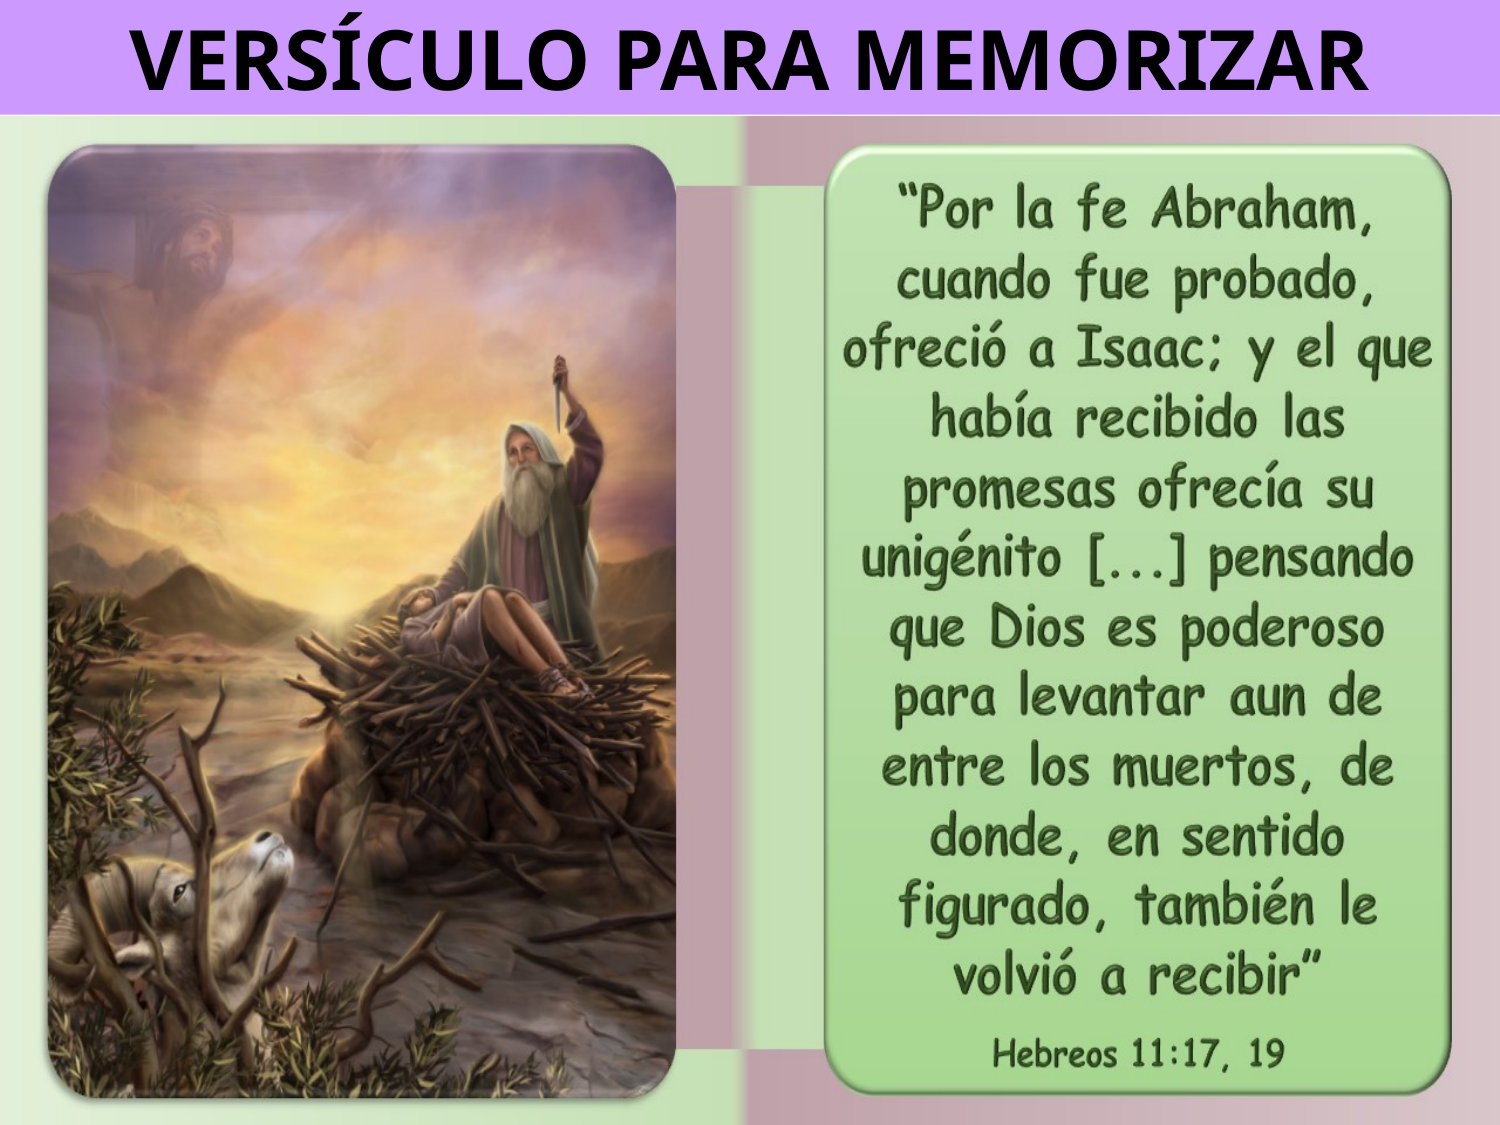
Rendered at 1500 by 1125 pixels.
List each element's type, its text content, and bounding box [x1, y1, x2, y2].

text_box VERSÍCULO PARA MEMORIZAR [0, 0, 1500, 115]
picture [0, 116, 1500, 1125]
